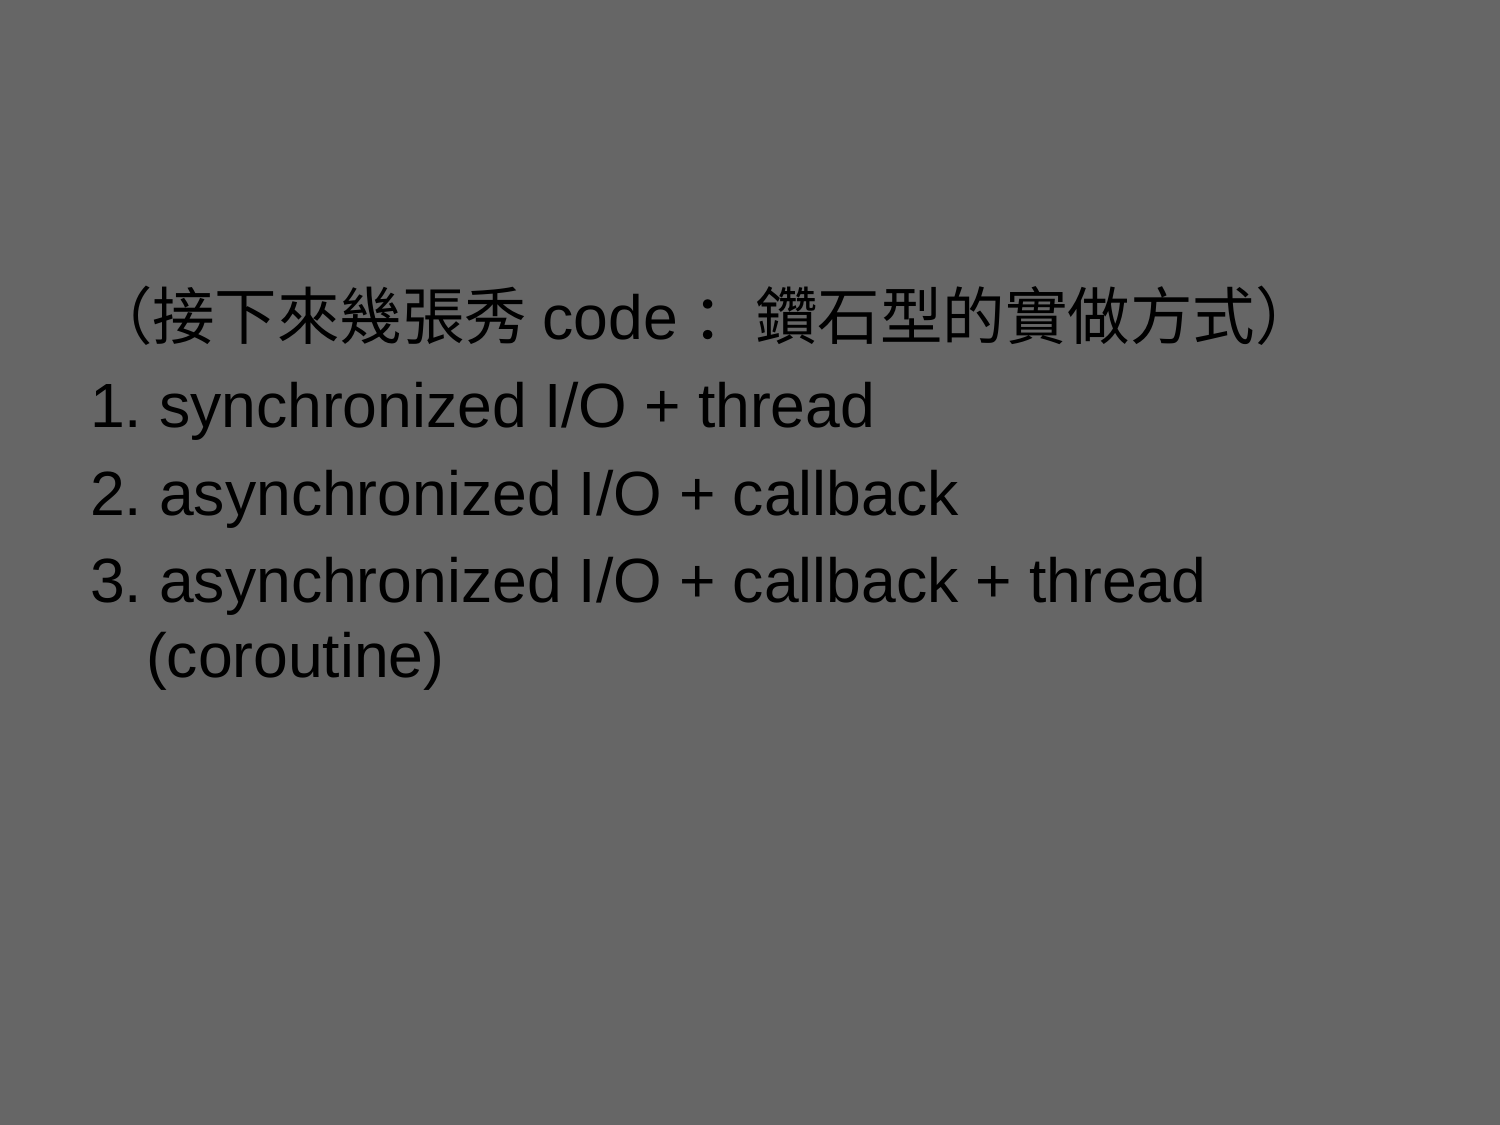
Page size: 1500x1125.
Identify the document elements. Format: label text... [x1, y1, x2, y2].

list （接下來幾張秀code：鑽石型的實做方式） 1. synchronized I/O + thread 2. asynchronized I/O + callback 3. asynchronized I/O + callback + thread (coroutine) [75, 262, 1425, 931]
